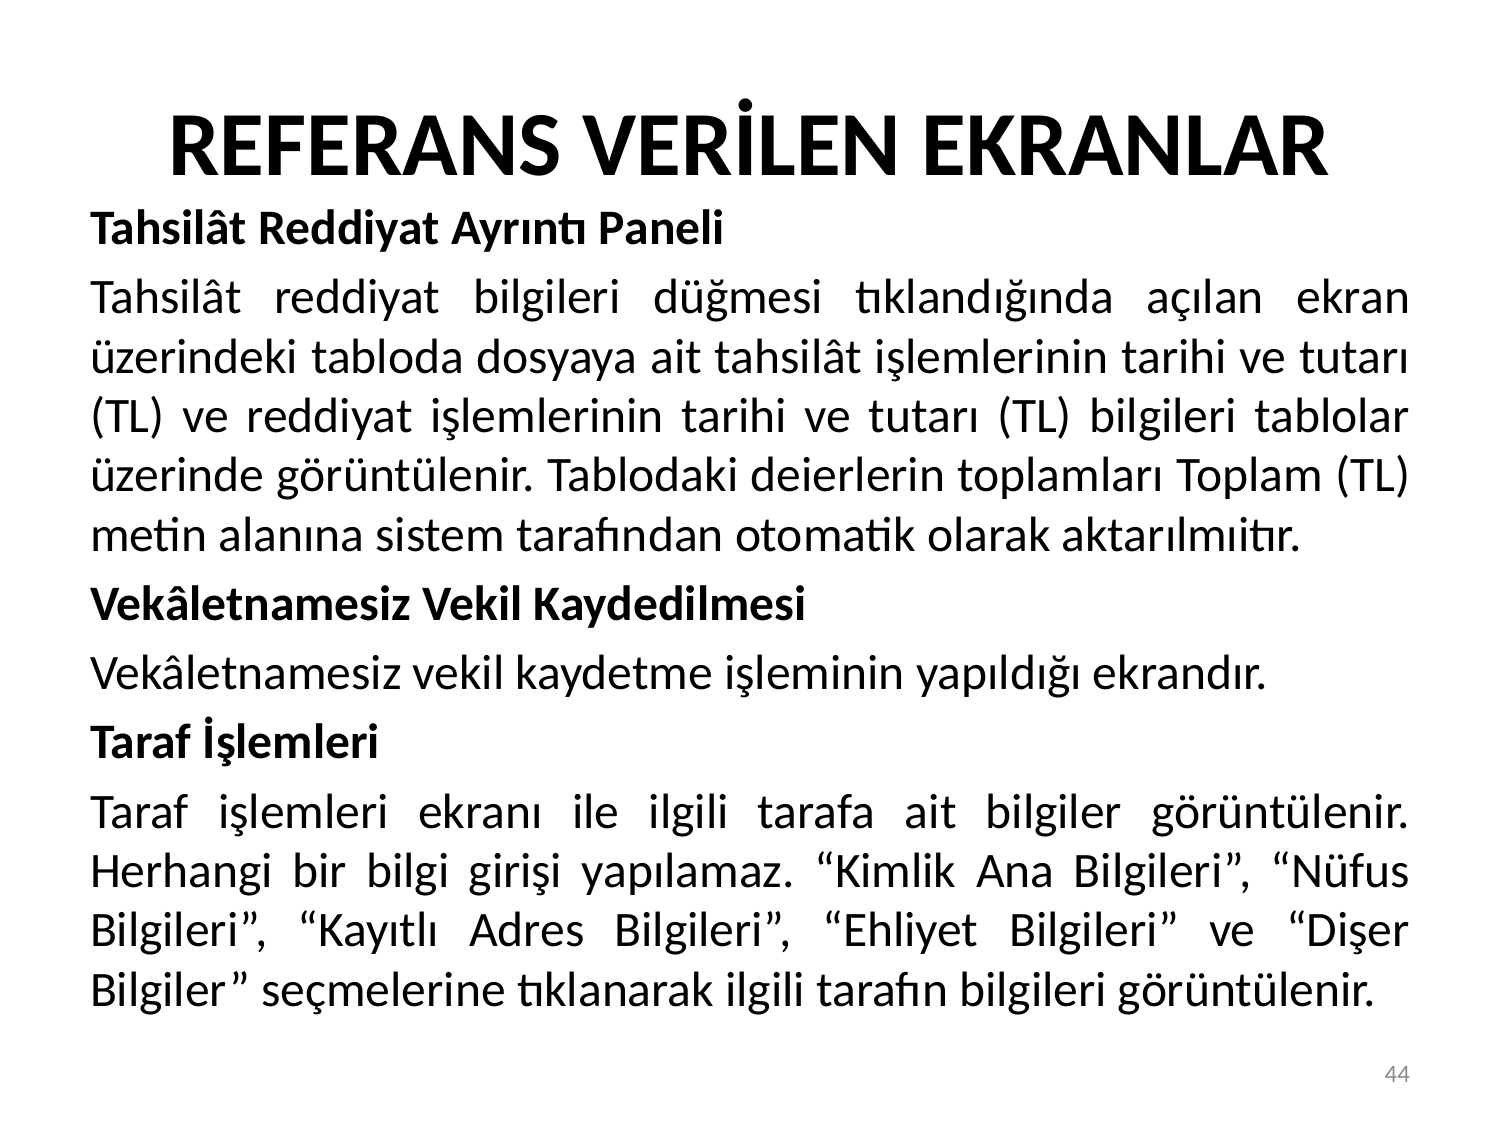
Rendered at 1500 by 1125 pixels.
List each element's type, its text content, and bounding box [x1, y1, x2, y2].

slide_number 44 [1074, 1042, 1425, 1103]
list Tahsilât Reddiyat Ayrıntı Paneli Tahsilât reddiyat bilgileri düğmesi tıklandığında açılan ekran üzerindeki tabloda dosyaya ait tahsilât işlemlerinin tarihi ve tutarı (TL) ve reddiyat işlemlerinin tarihi ve tutarı (TL) bilgileri tablolar üzerinde görüntülenir. Tablodaki deierlerin toplamları Toplam (TL) metin alanına sistem tarafından otomatik olarak aktarılmıitır. Vekâletnamesiz Vekil Kaydedilmesi Vekâletnamesiz vekil kaydetme işleminin yapıldığı ekrandır. Taraf İşlemleri Taraf işlemleri ekranı ile ilgili tarafa ait bilgiler görüntülenir. Herhangi bir bilgi girişi yapılamaz. “Kimlik Ana Bilgileri”, “Nüfus Bilgileri”, “Kayıtlı Adres Bilgileri”, “Ehliyet Bilgileri” ve “Dişer Bilgiler” seçmelerine tıklanarak ilgili tarafın bilgileri görüntülenir. [75, 187, 1425, 1088]
title REFERANS VERİLEN EKRANLAR [75, 45, 1425, 187]
